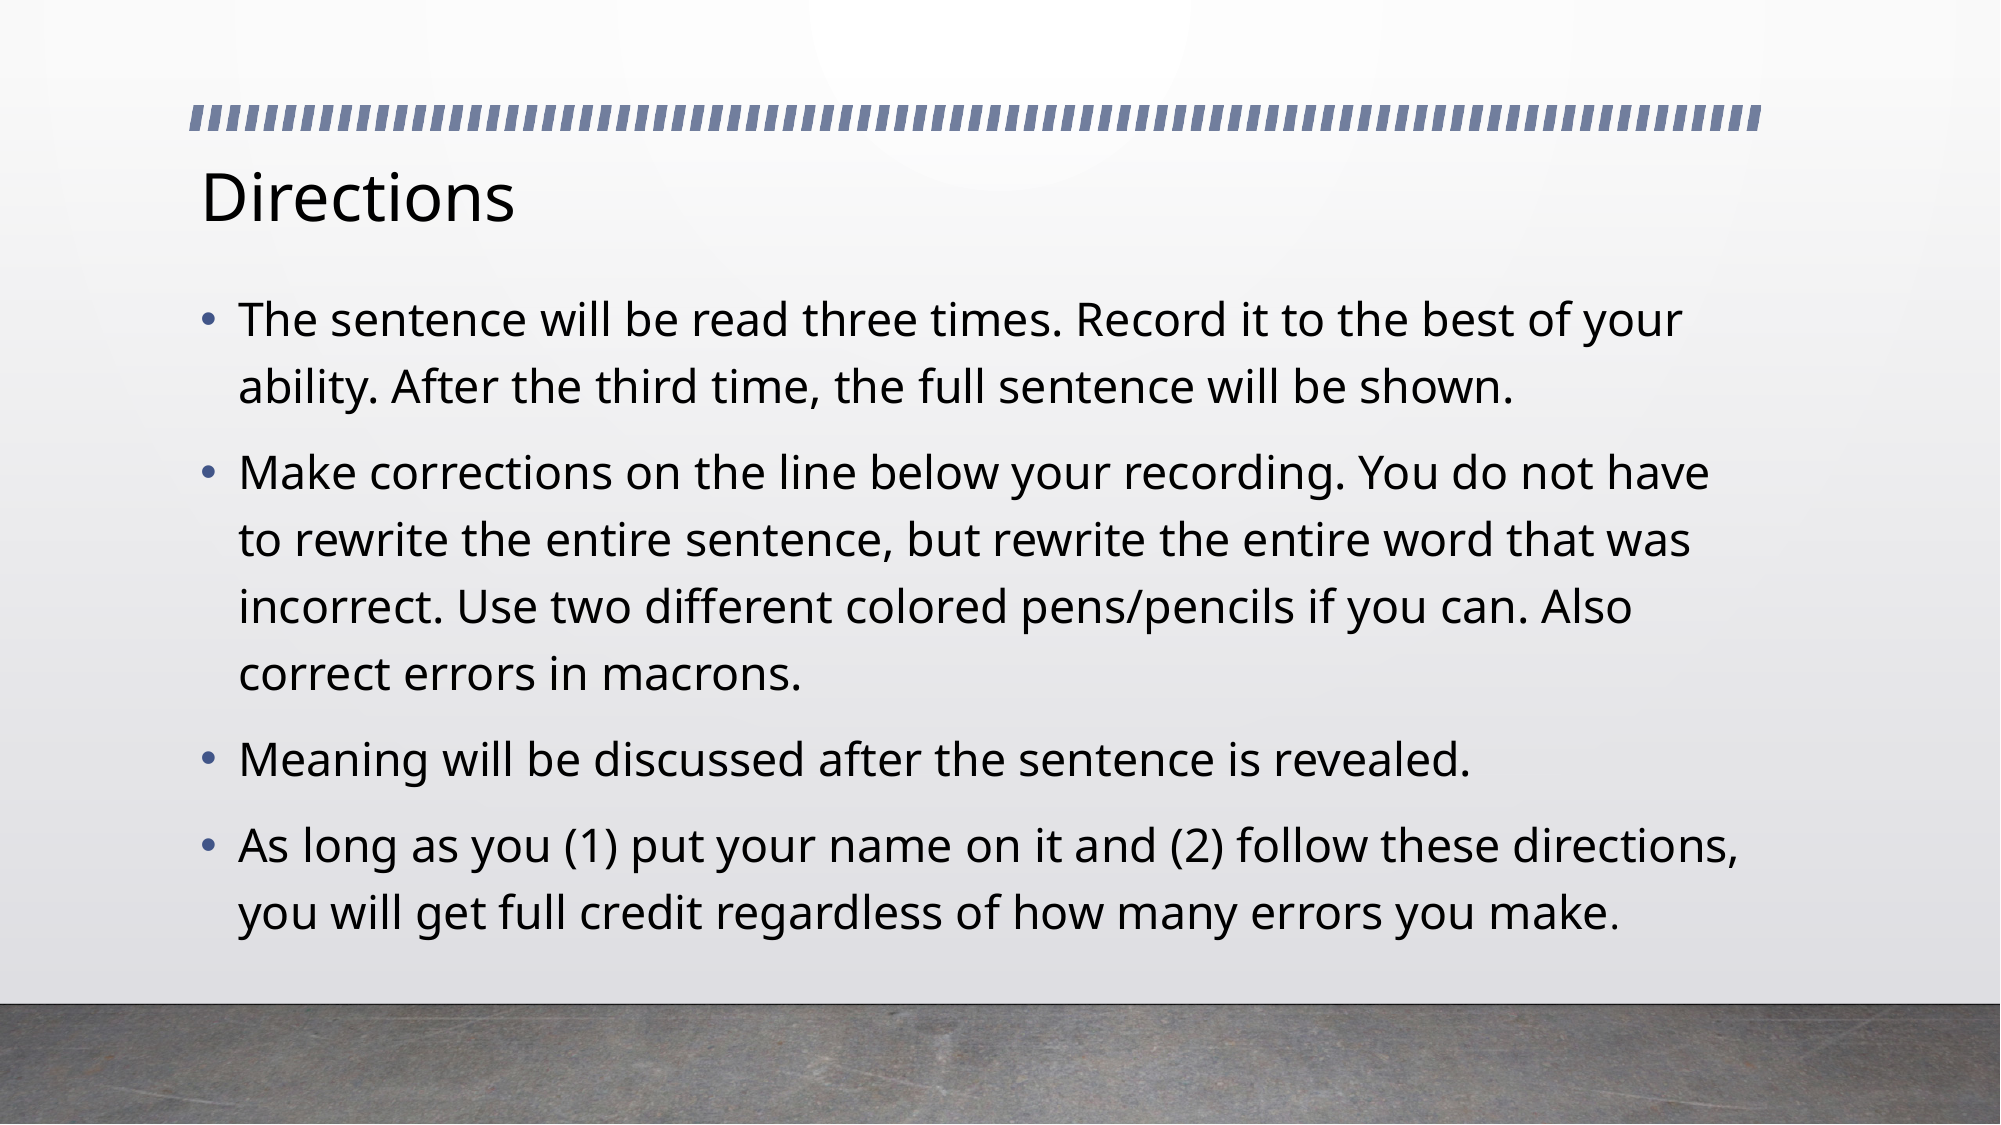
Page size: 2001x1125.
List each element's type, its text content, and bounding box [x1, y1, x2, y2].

title Directions [185, 156, 1761, 271]
picture [0, 1004, 2000, 1124]
list The sentence will be read three times. Record it to the best of your ability. After the third time, the full sentence will be shown. Make corrections on the line below your recording. You do not have to rewrite the entire sentence, but rewrite the entire word that was incorrect. Use two different colored pens/pencils if you can. Also correct errors in macrons. Meaning will be discussed after the sentence is revealed. As long as you (1) put your name on it and (2) follow these directions, you will get full credit regardless of how many errors you make. [185, 271, 1761, 969]
